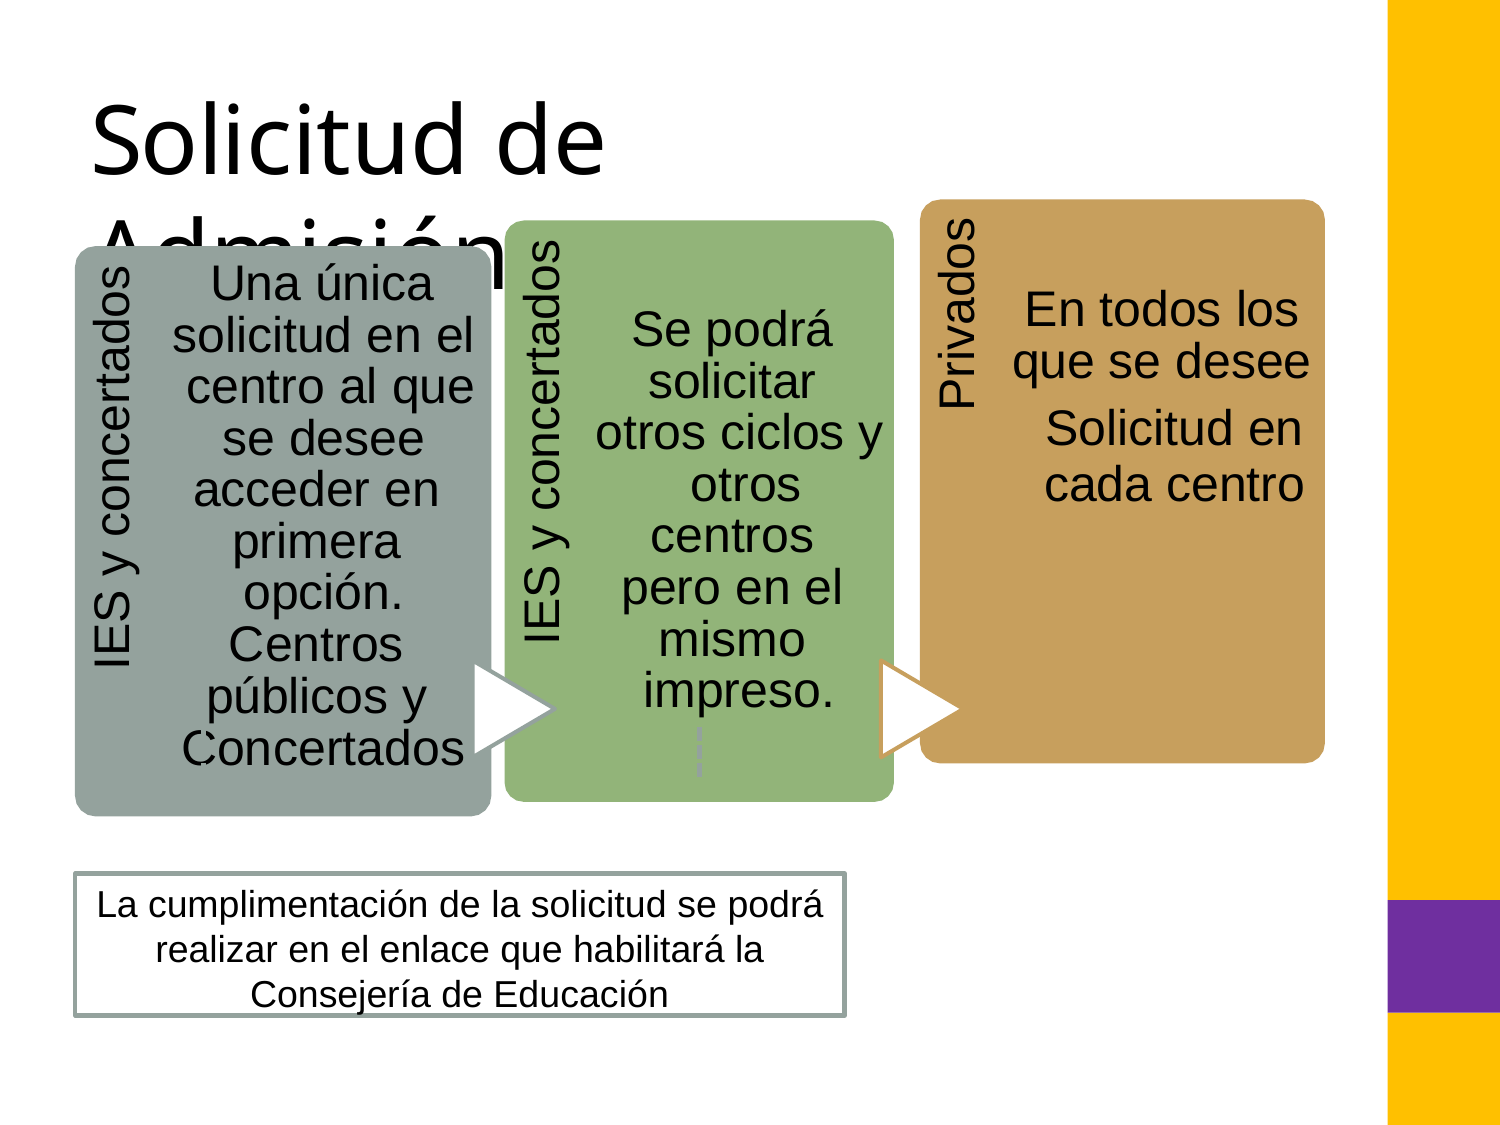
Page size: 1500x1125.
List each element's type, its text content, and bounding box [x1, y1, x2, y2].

text_box La cumplimentación de la solicitud se podrá realizar en el enlace que habilitará la Consejería de Educación [75, 873, 845, 1016]
text_box Una única [207, 248, 438, 300]
text_box [504, 220, 894, 656]
text_box IES y concertados [82, 262, 143, 673]
text_box solicitud en el centro al que se desee acceder en primera opción. Centros públicos y Concertados [169, 300, 477, 776]
text_box [919, 199, 1325, 764]
text_box Privados [927, 215, 988, 414]
text_box IES y concertados [511, 236, 572, 648]
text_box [201, 658, 966, 777]
text_box [74, 246, 492, 817]
text_box [504, 785, 894, 802]
title Solicitud de Admisión [87, 76, 942, 309]
text_box Se podrá solicitar otros ciclos y otros centros pero en el mismo impreso. [592, 295, 886, 656]
text_box En todos los que se desee Solicitud en cada centro [1010, 273, 1315, 512]
